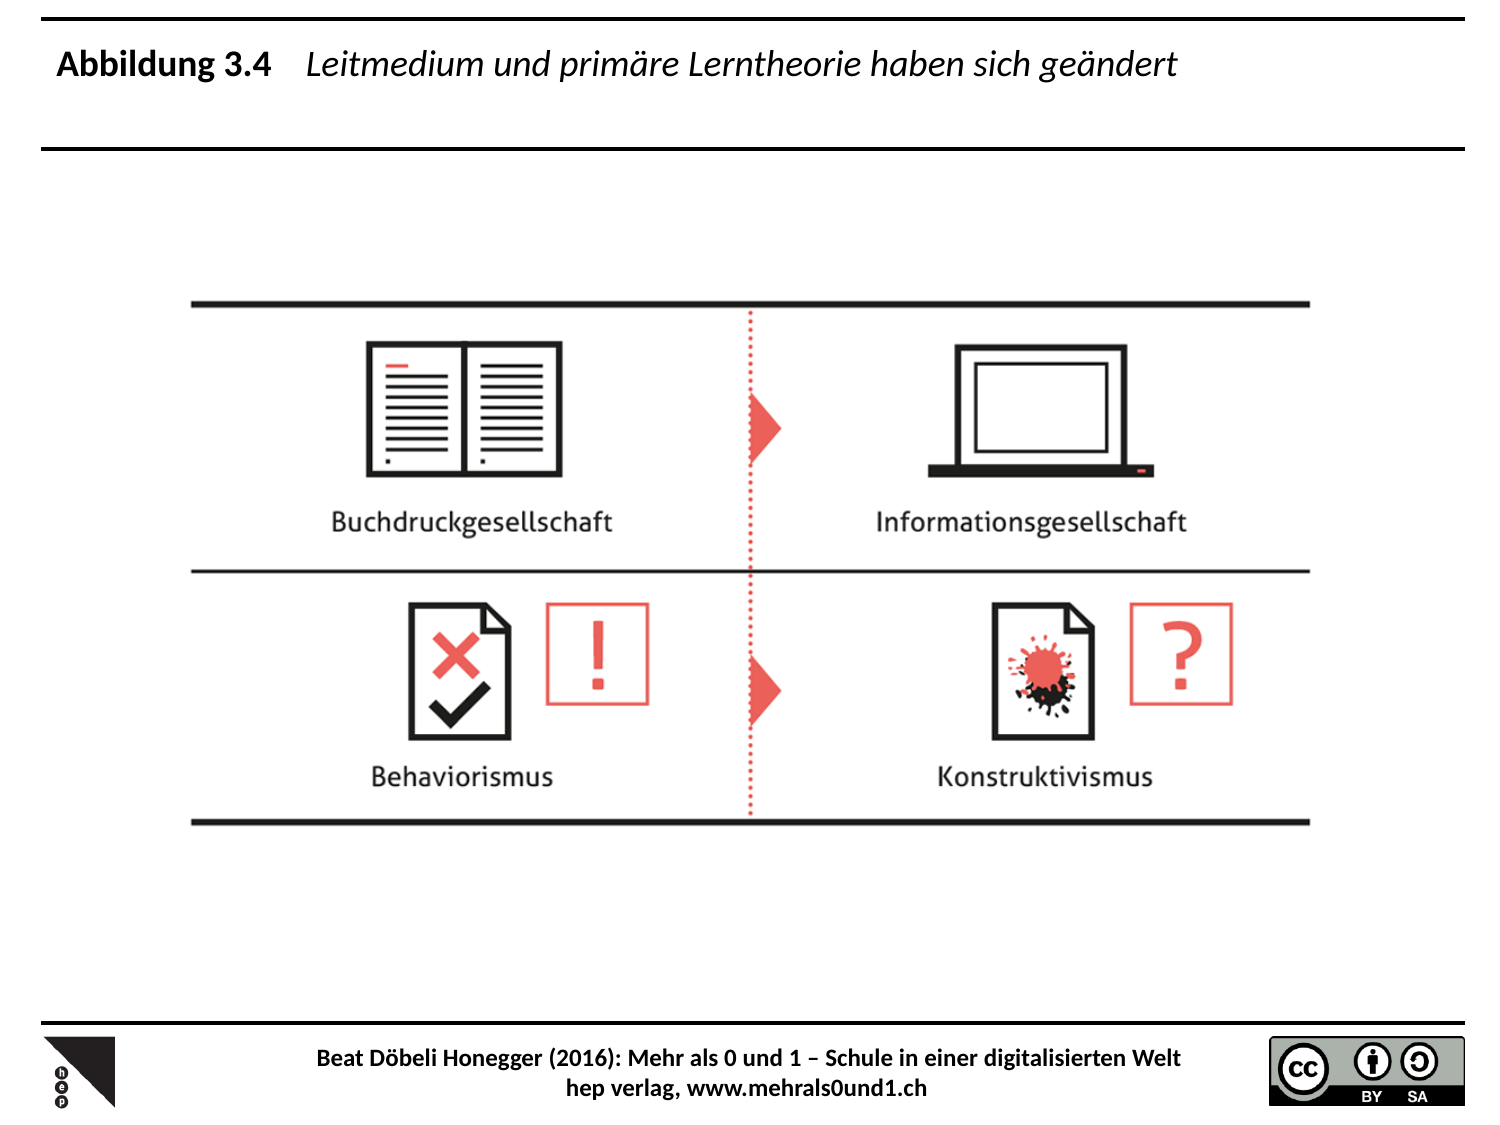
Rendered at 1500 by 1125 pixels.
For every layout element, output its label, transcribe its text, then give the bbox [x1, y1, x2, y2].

picture [186, 296, 1314, 829]
title Abbildung 3.4 Leitmedium und primäre Lerntheorie haben sich geändert [41, 31, 1465, 124]
text_box Beat Döbeli Honegger (2016): Mehr als 0 und 1 – Schule in einer digitalisierten Welt hep verlag, www.mehrals0und1.ch [230, 1034, 1270, 1110]
picture [40, 1034, 117, 1110]
picture [1269, 1036, 1466, 1106]
